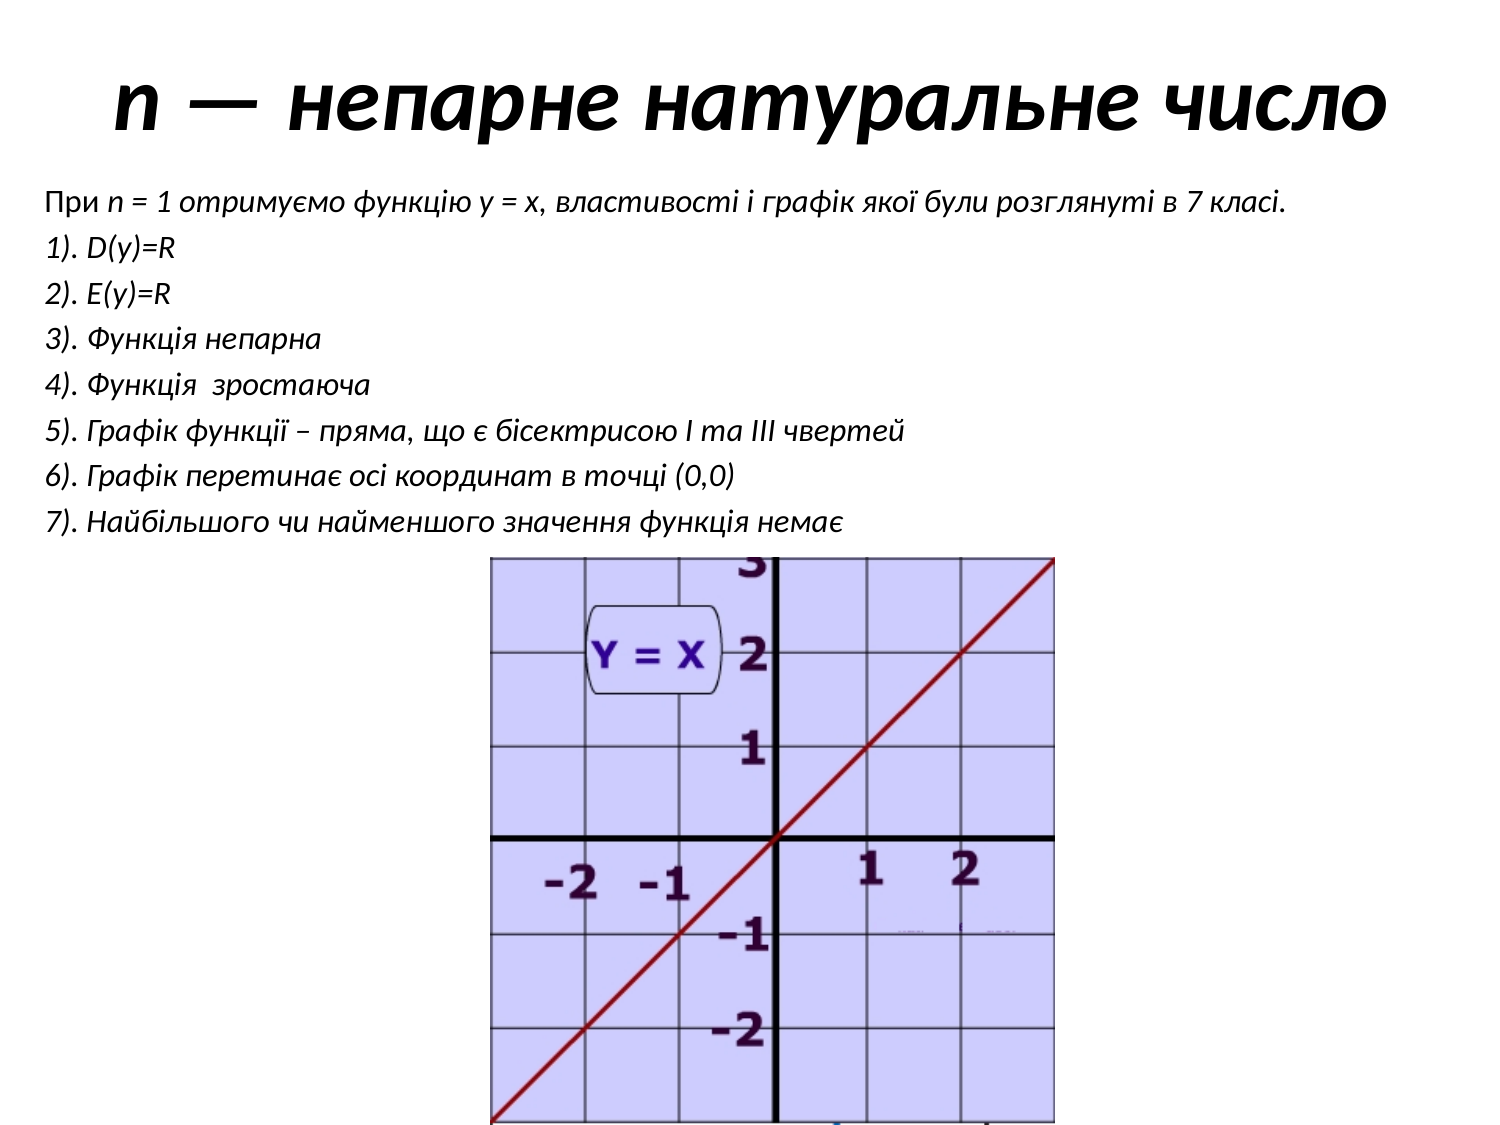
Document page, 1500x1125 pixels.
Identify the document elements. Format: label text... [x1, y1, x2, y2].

title n — непарне натуральне число [76, 0, 1427, 172]
picture [489, 557, 1055, 1125]
list При n = 1 отримуємо функцію y = x, властивості і графік якої були розглянуті в 7 класі. 1). D(y)=R 2). E(y)=R 3). Функція непарна 4). Функція зростаюча 5). Графік функції – пряма, що є бісектрисою І та ІІІ чвертей 6). Графік перетинає осі координат в точці (0,0) 7). Найбільшого чи найменшого значення функція немає [29, 172, 1471, 551]
